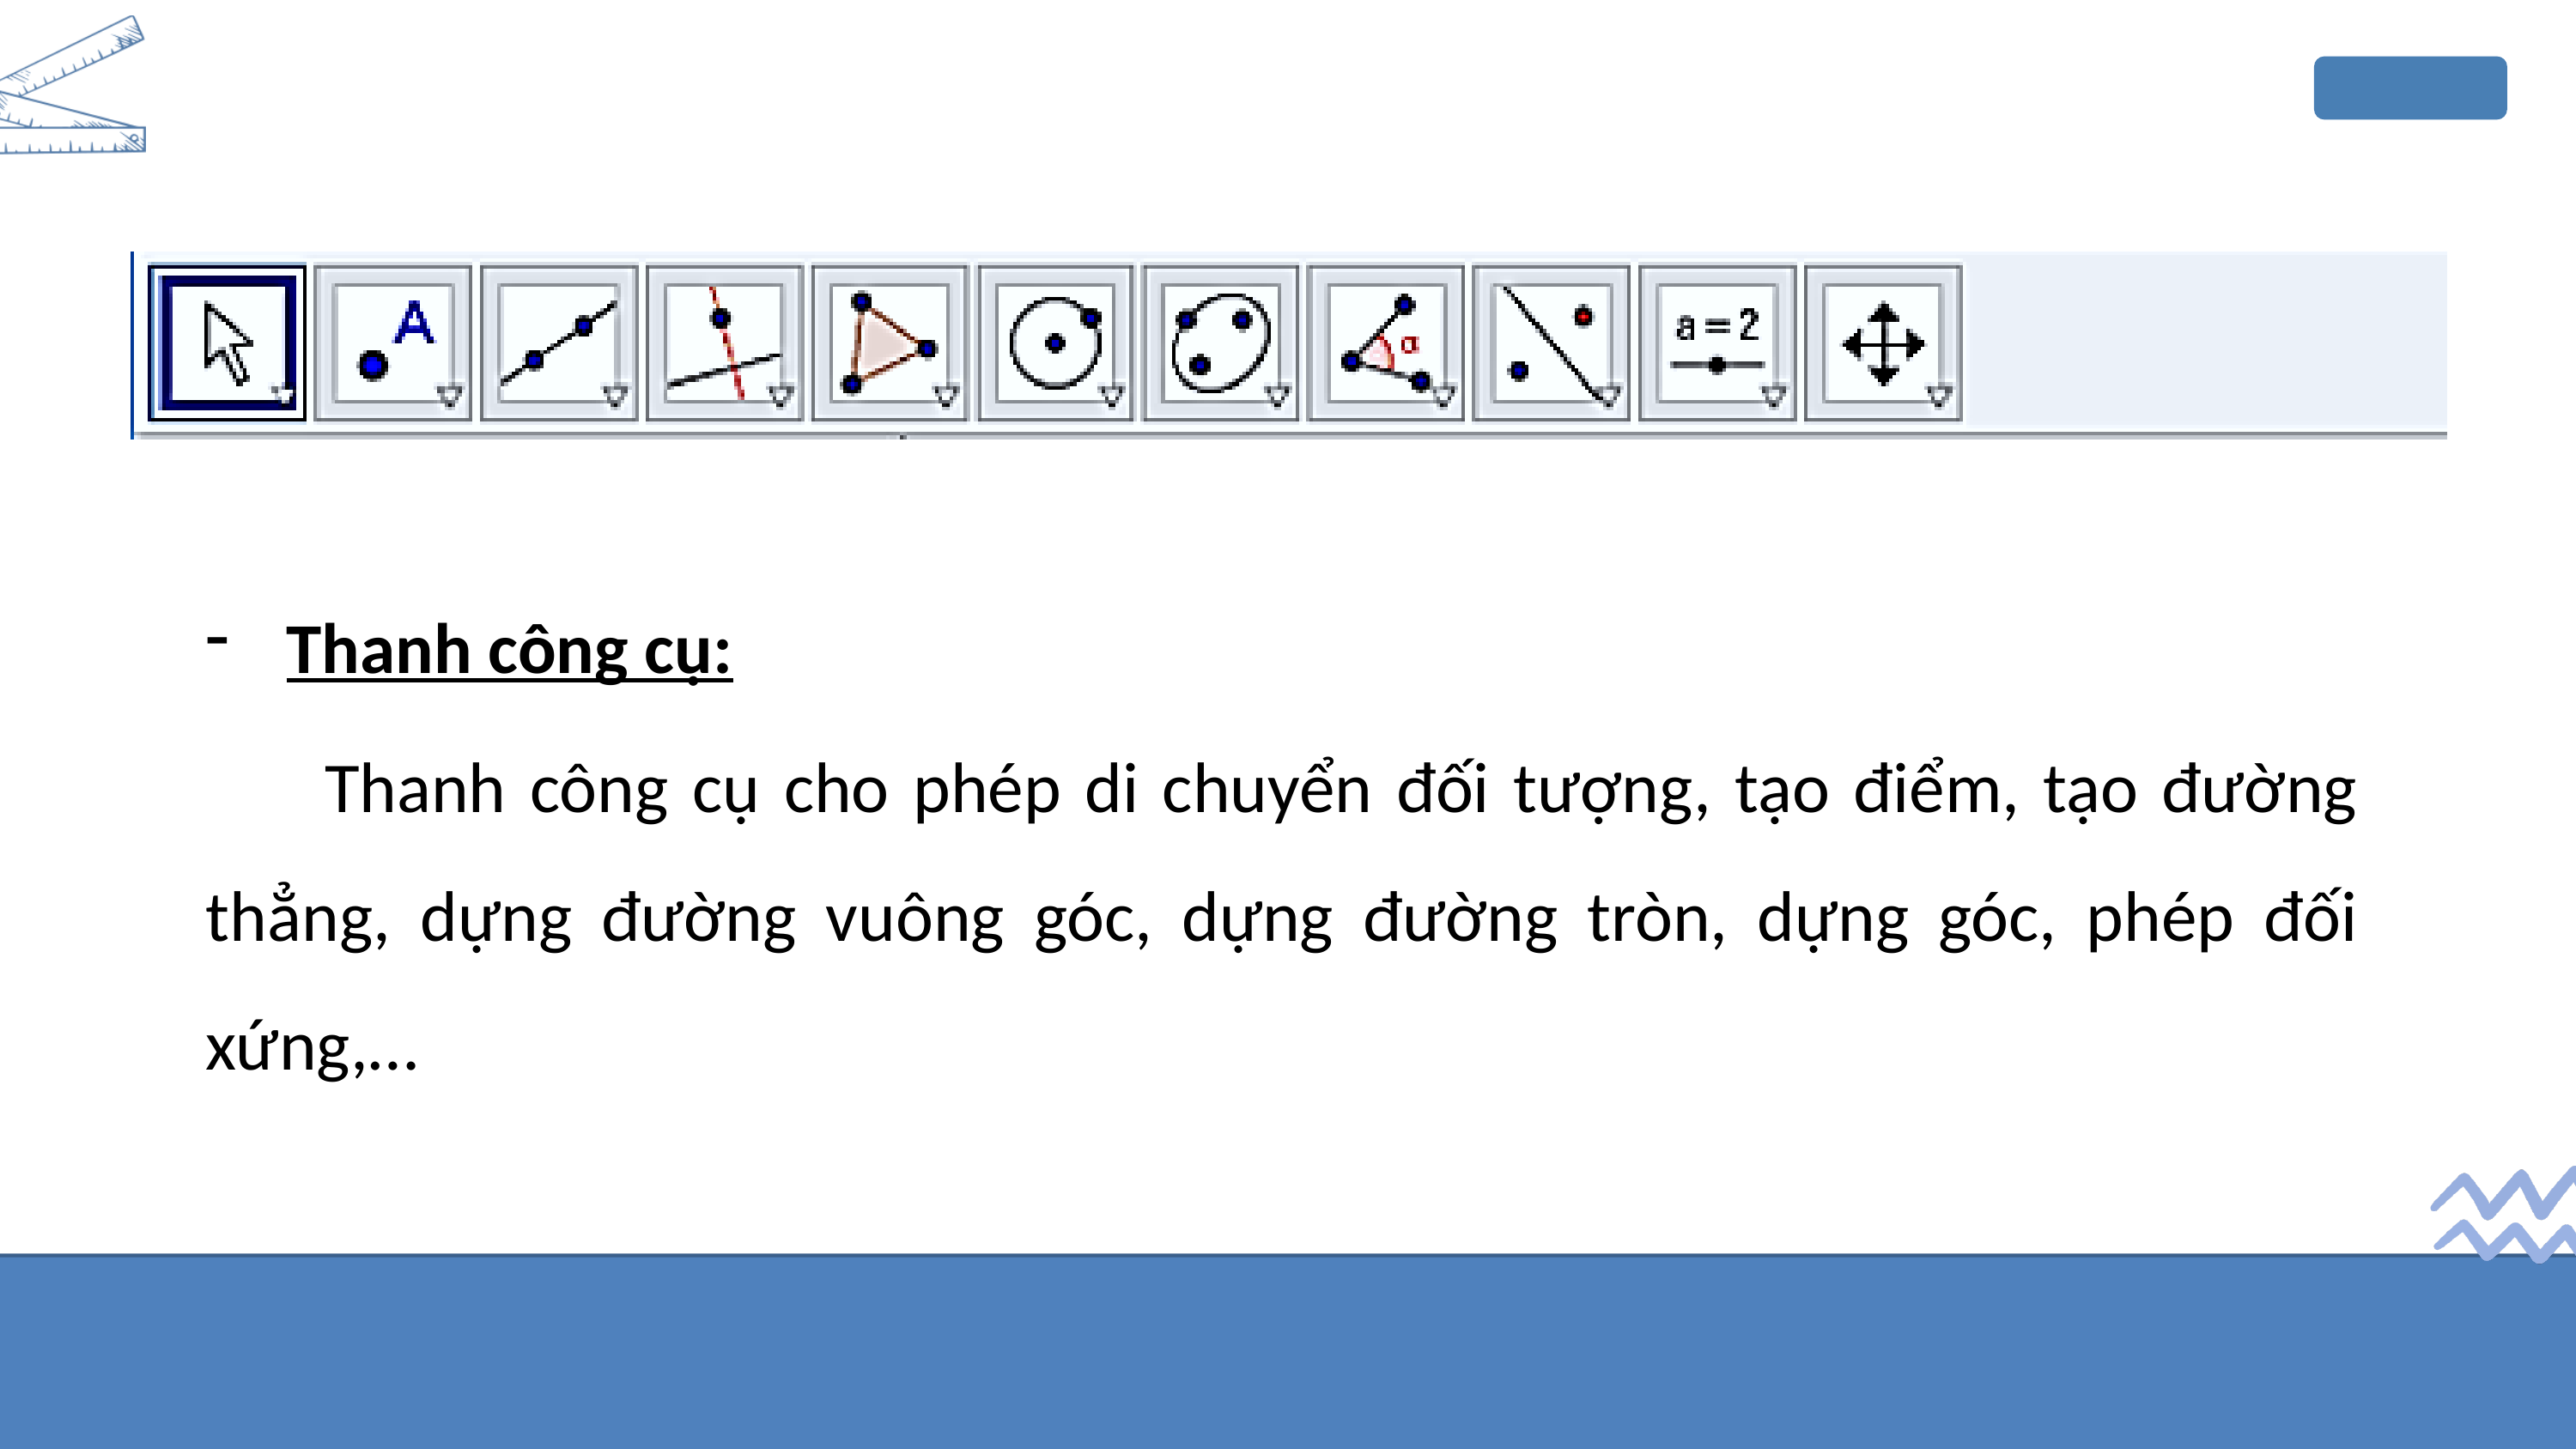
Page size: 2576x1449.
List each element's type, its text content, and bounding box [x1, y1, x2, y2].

picture [131, 252, 2448, 440]
picture [2430, 1163, 2576, 1272]
text_box [0, 1253, 2576, 1449]
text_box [2313, 56, 2508, 120]
text_box Thanh công cụ: Thanh công cụ cho phép di chuyển đối tượng, tạo điểm, tạo đường thẳng, dựng đường vuông góc, dựng đường tròn, dựng góc, phép đối xứng,… [192, 552, 2372, 1091]
picture [0, 15, 147, 155]
